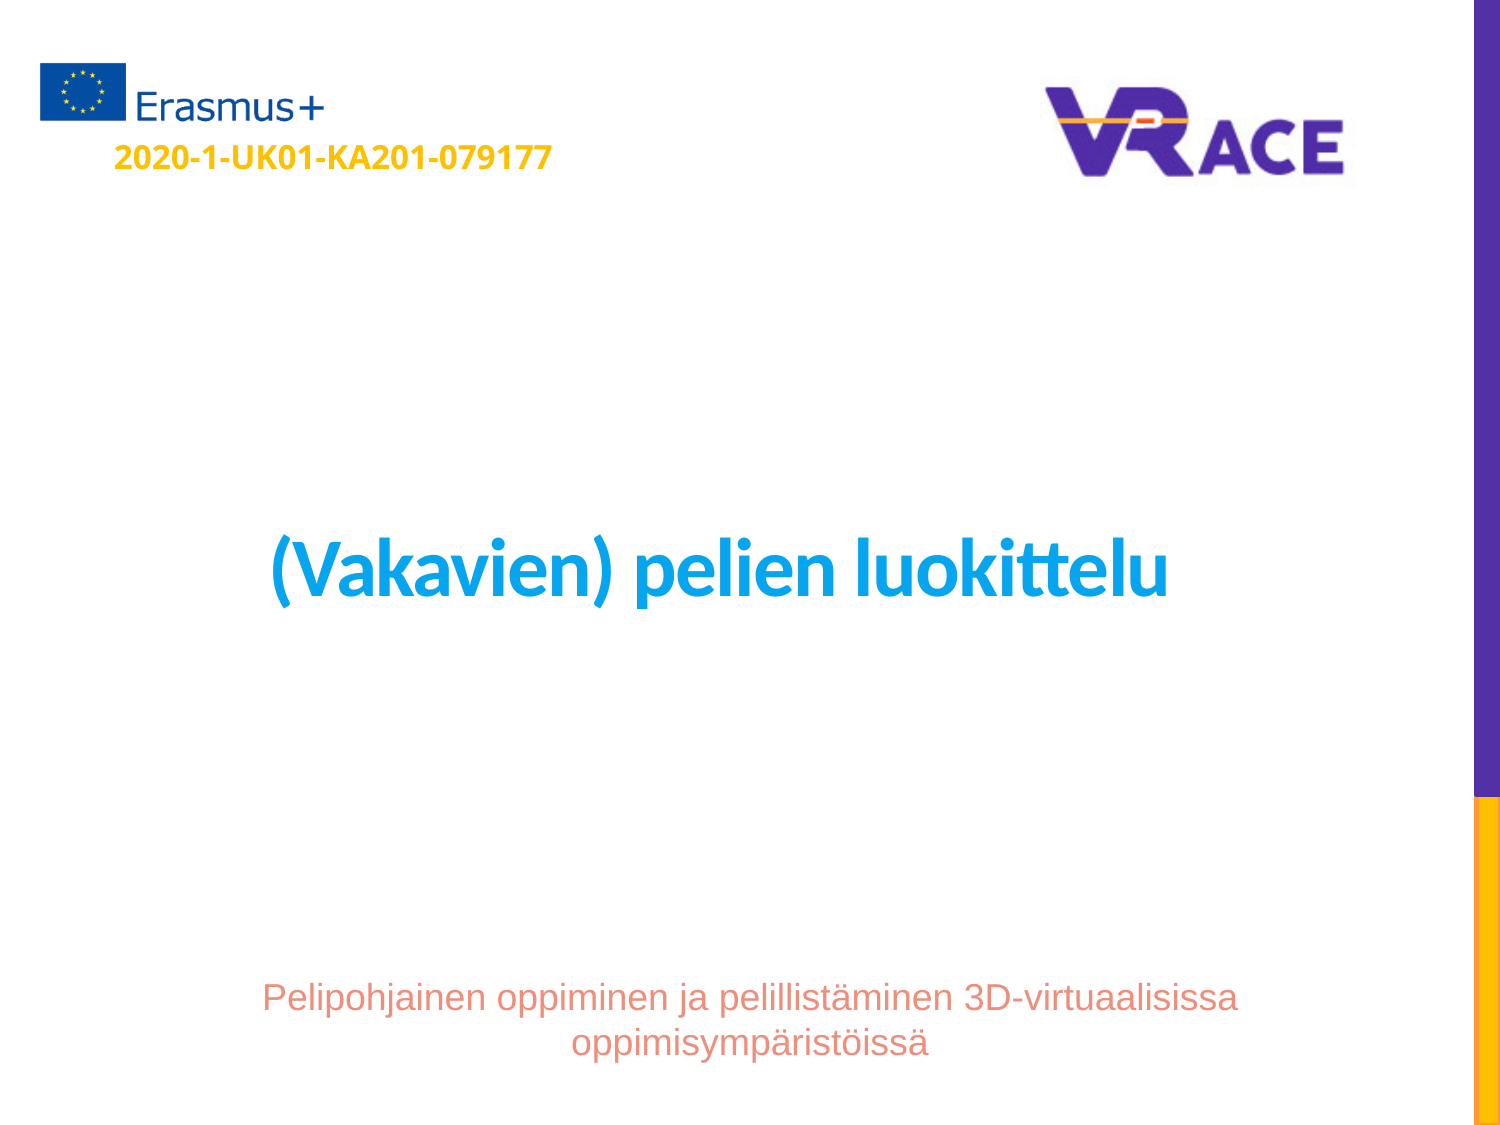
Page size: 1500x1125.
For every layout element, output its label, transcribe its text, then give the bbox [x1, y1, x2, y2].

title (Vakavien) pelien luokittelu [58, 457, 1383, 670]
text_box Pelipohjainen oppiminen ja pelillistäminen 3D-virtuaalisissa oppimisympäristöissä [85, 965, 1415, 1071]
picture [22, 46, 341, 138]
text_box 2020-1-UK01-KA201-079177 [35, 128, 632, 184]
picture [1029, 36, 1369, 232]
